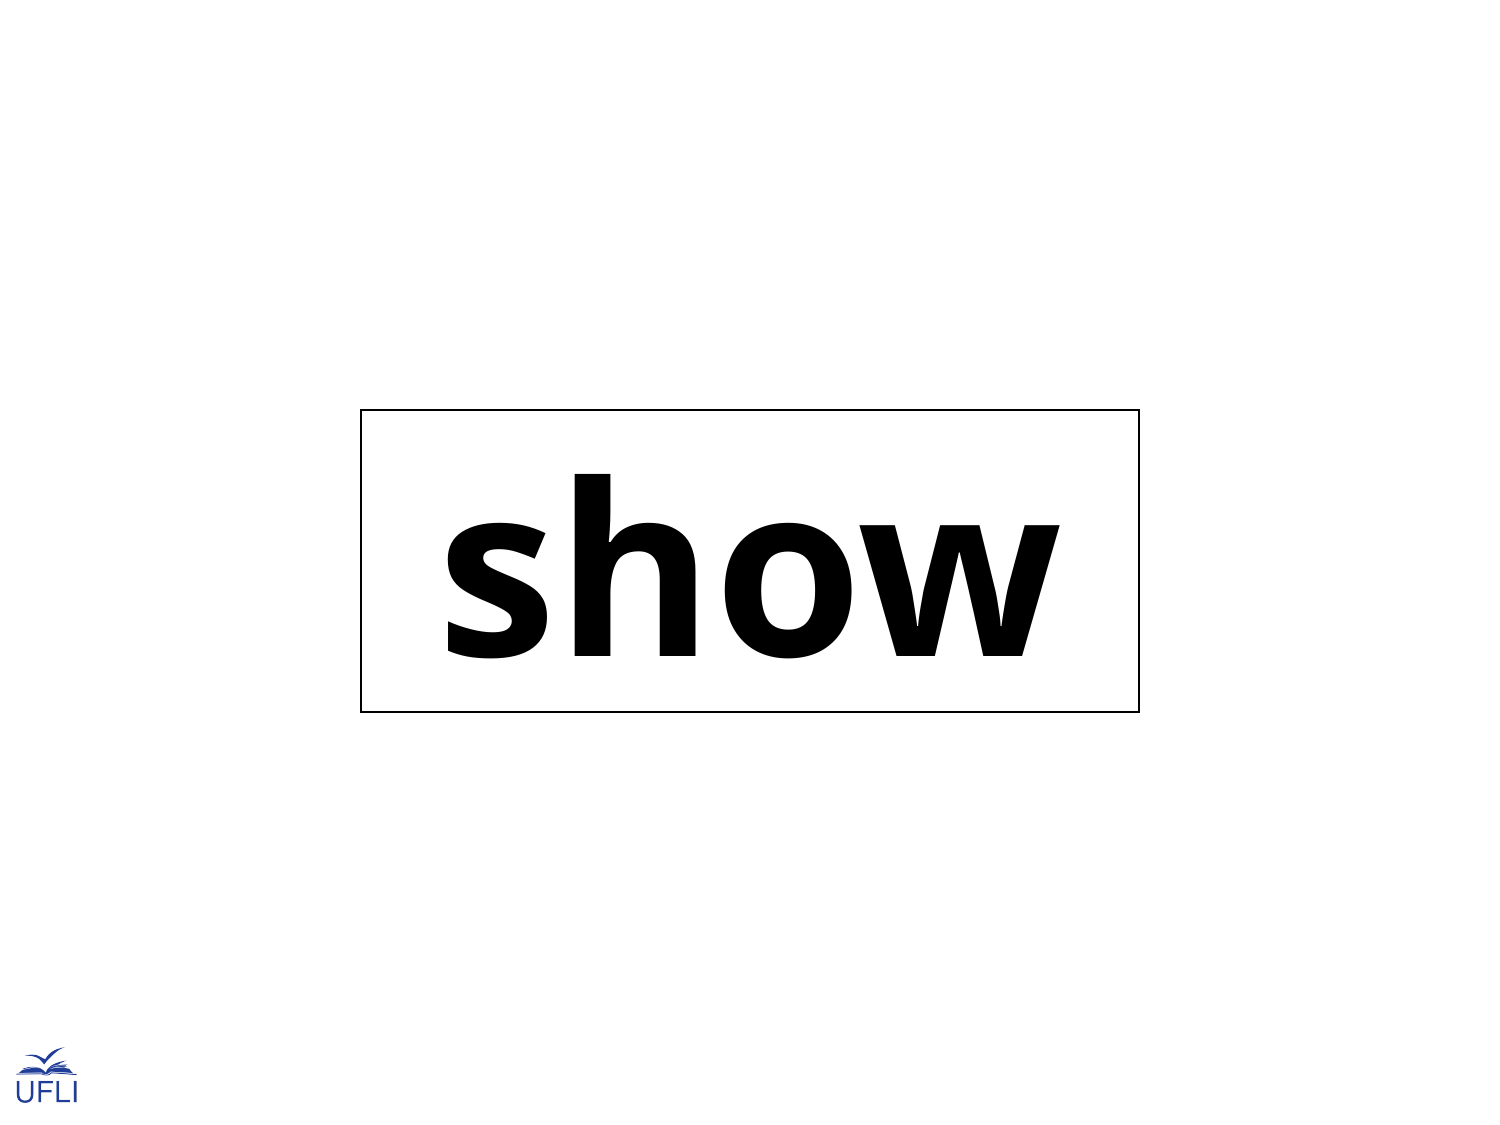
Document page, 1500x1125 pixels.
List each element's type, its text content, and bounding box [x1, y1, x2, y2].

text_box show [360, 409, 1140, 713]
picture [12, 1045, 81, 1106]
